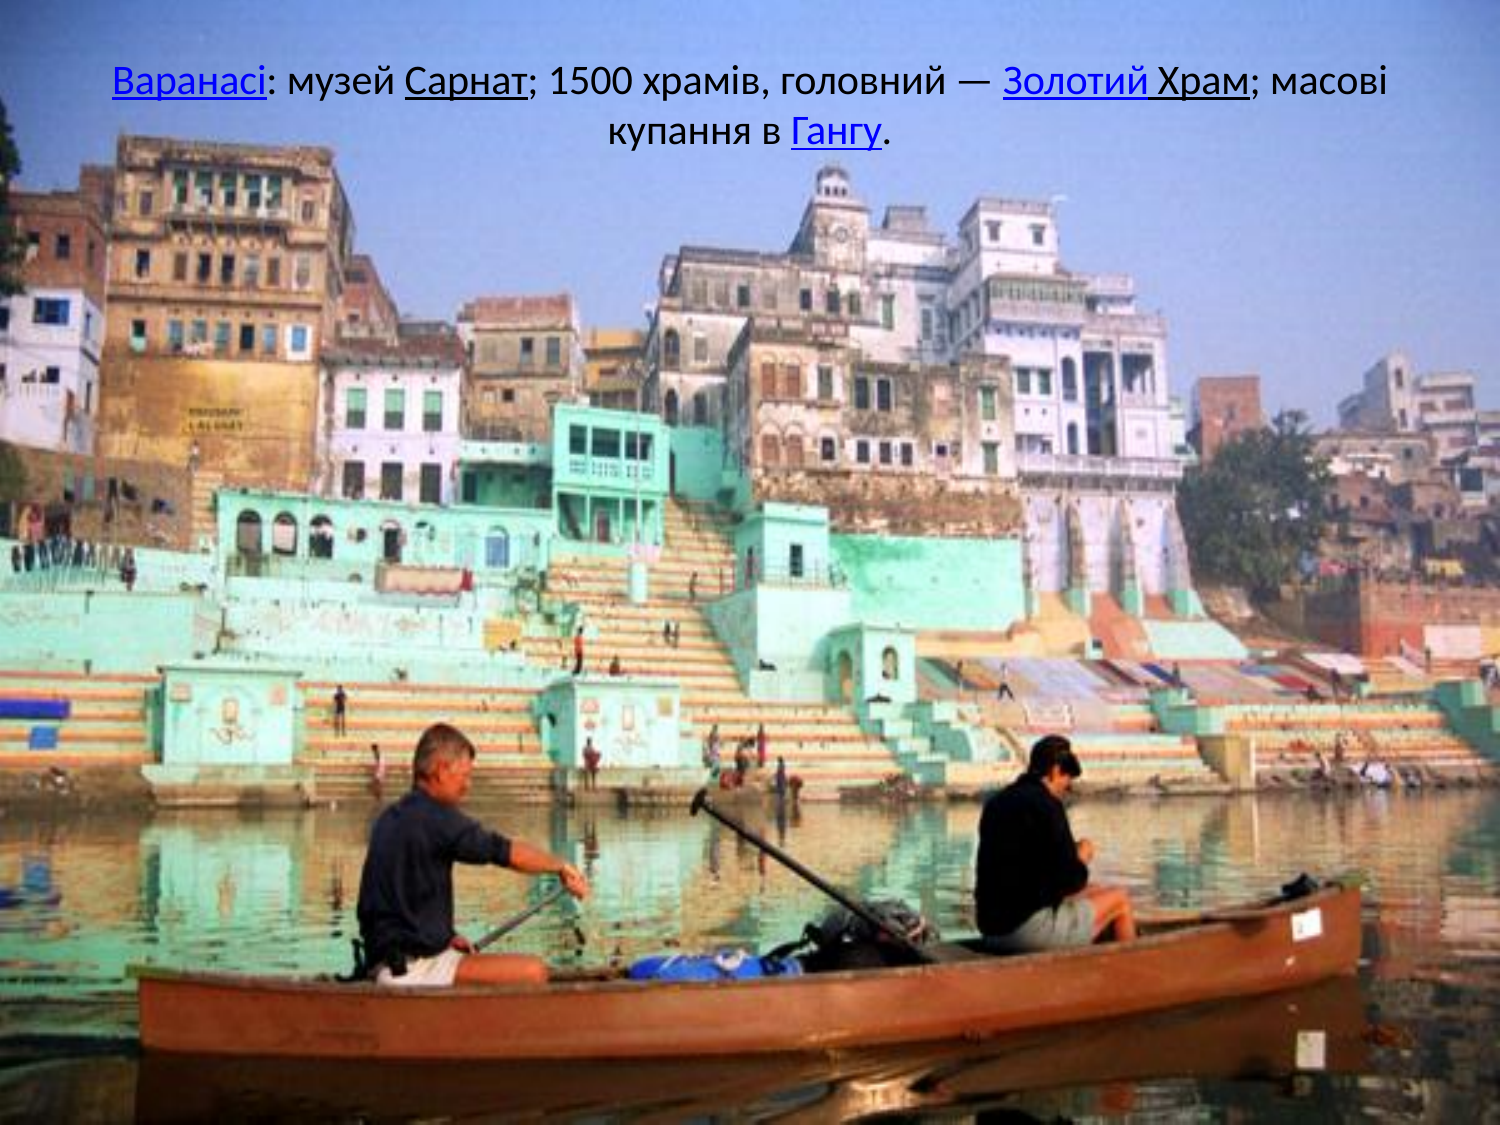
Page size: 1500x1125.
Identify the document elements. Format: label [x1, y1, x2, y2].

list [0, 0, 1500, 1125]
